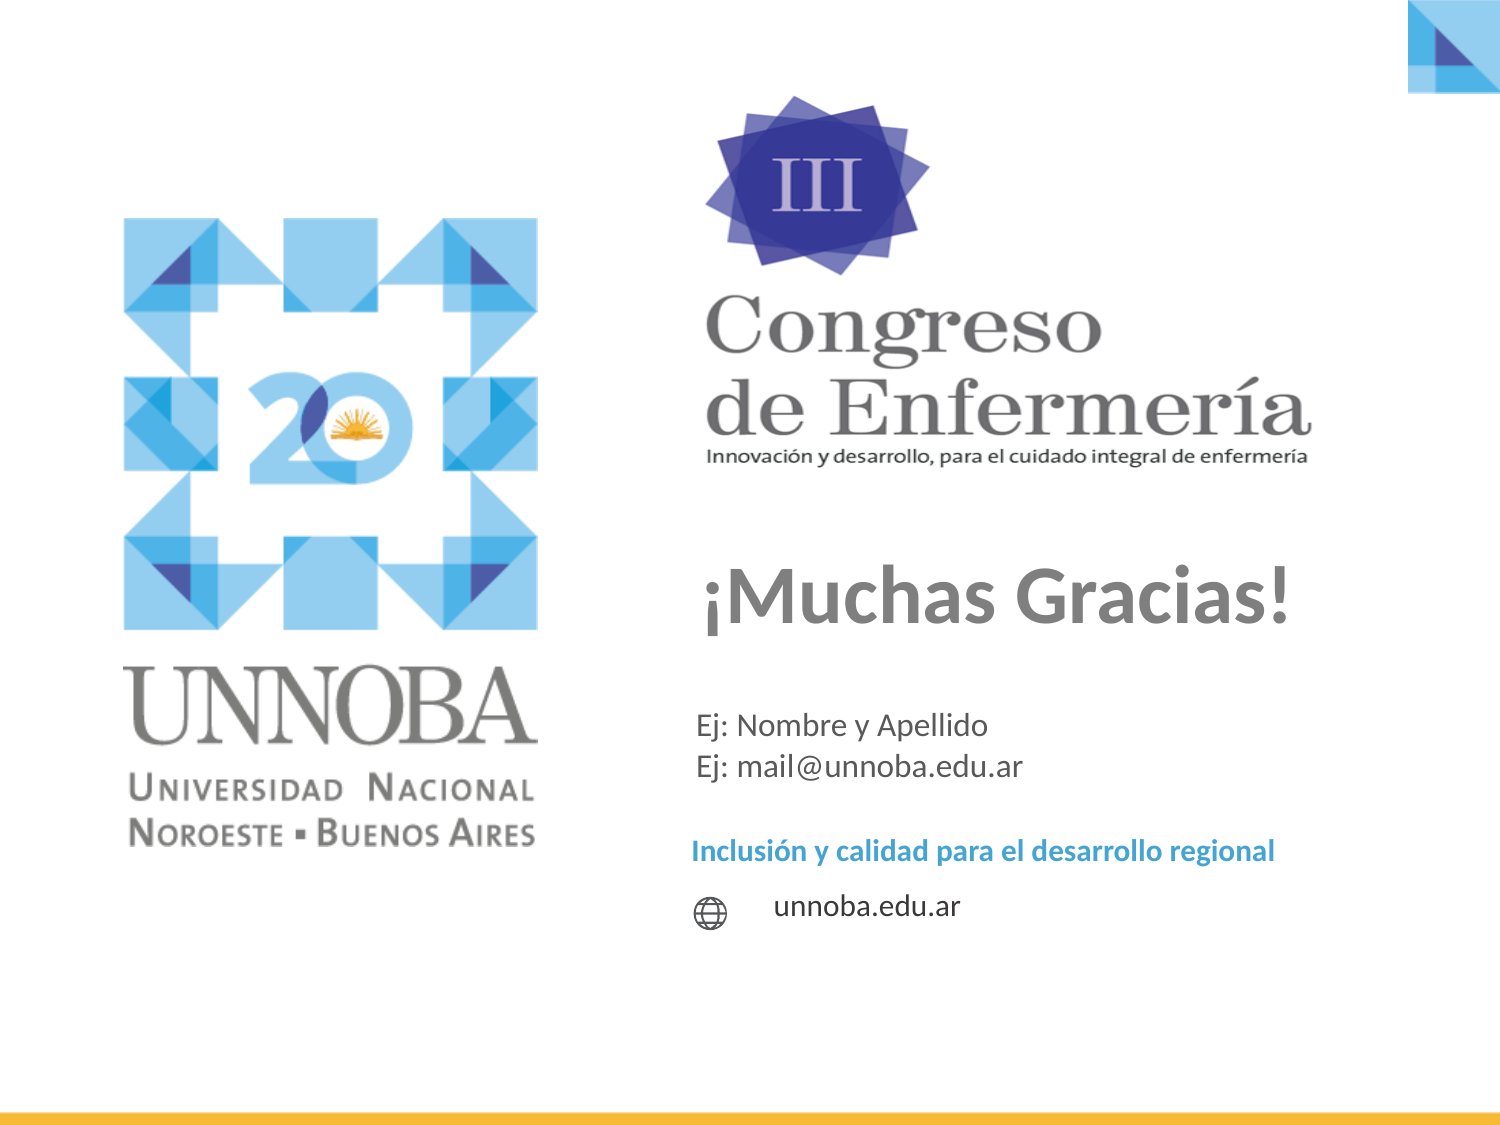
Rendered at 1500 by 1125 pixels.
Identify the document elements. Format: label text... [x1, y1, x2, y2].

picture [0, 1112, 1500, 1125]
picture [1408, 0, 1500, 94]
picture [123, 217, 538, 848]
picture [684, 86, 1351, 489]
text_box Inclusión y calidad para el desarrollo regional [678, 823, 1474, 879]
text_box unnoba.edu.ar [758, 878, 1393, 930]
text_box ¡Muchas Gracias! [684, 532, 1368, 649]
text_box Ej: Nombre y Apellido Ej: mail@unnoba.edu.ar [682, 695, 1187, 789]
picture [692, 895, 728, 931]
